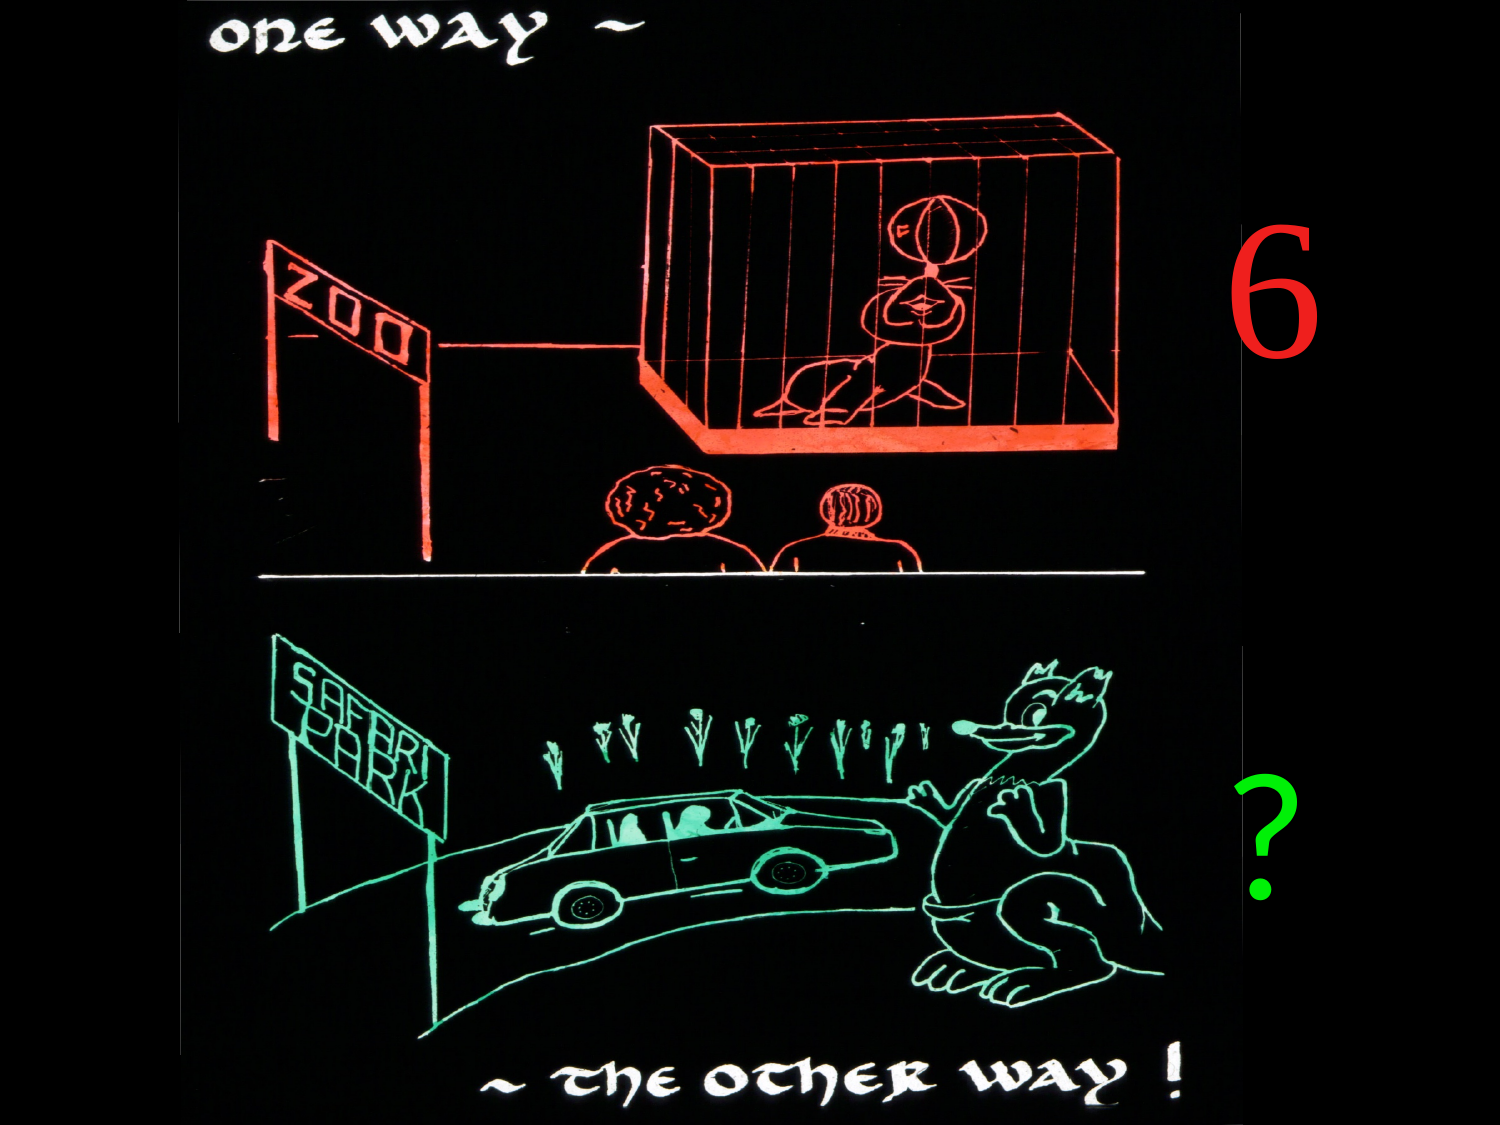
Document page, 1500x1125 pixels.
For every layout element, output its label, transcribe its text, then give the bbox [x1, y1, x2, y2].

text_box ? [1273, 708, 1324, 944]
picture [147, 0, 1273, 1125]
text_box  [1273, 149, 1339, 405]
